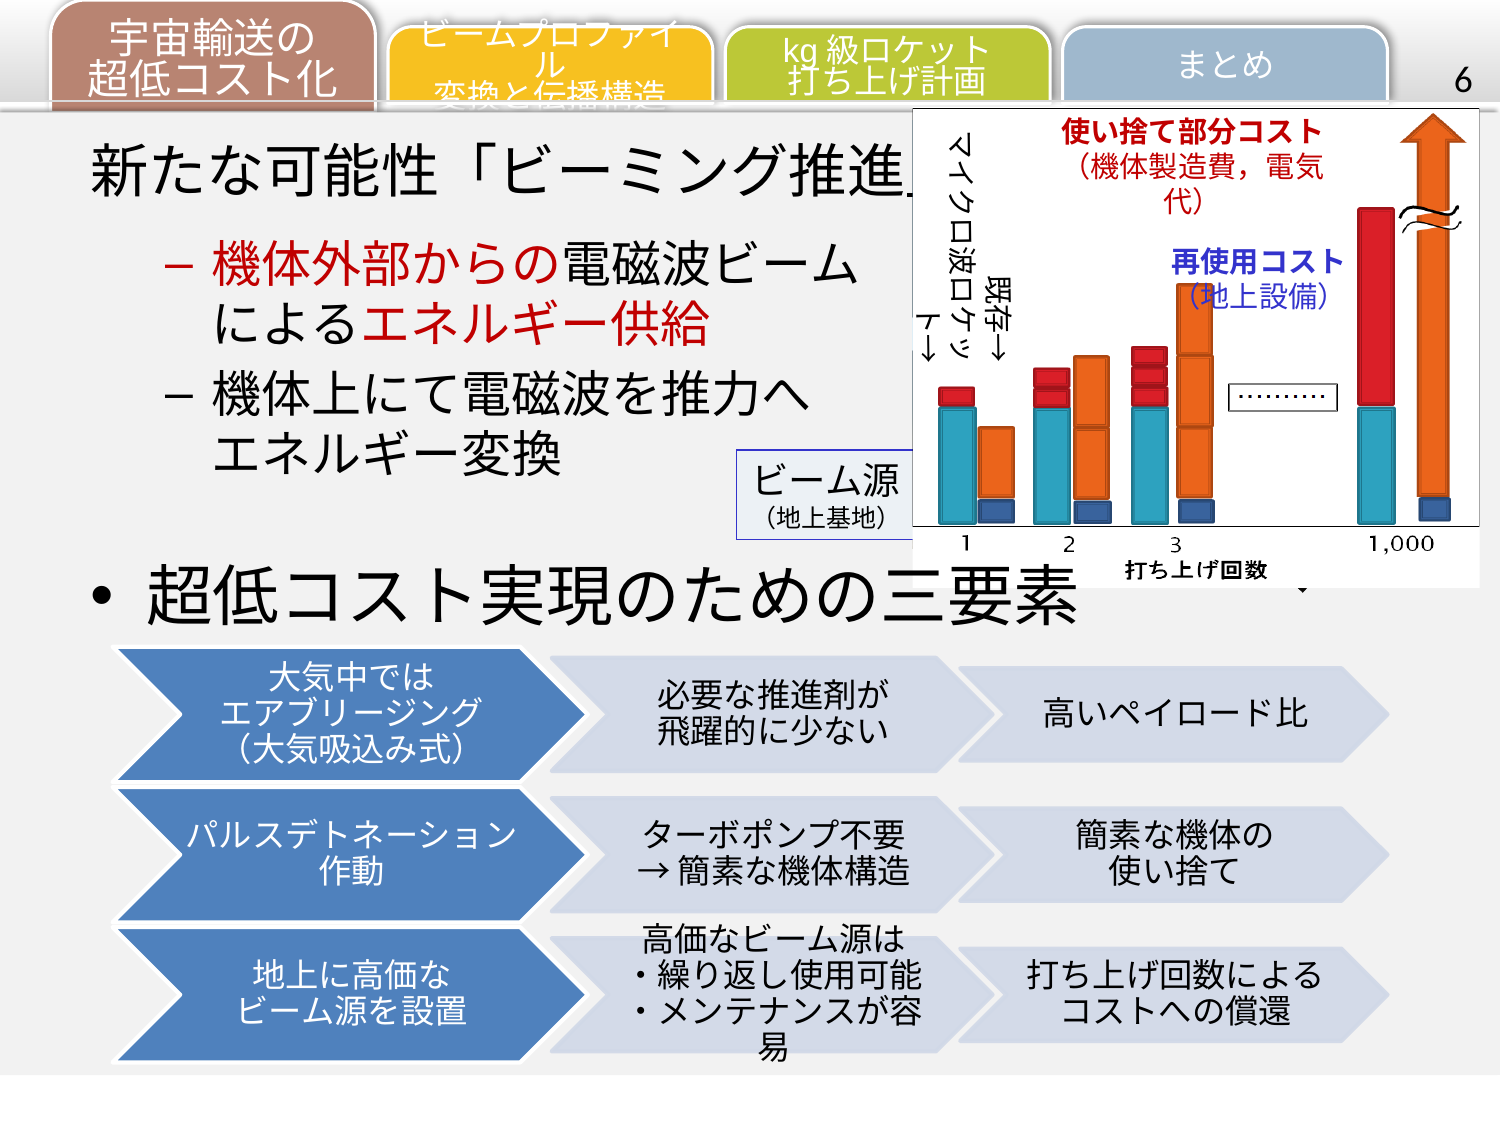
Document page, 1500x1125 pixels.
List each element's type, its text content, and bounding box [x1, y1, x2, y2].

list 機体外部からの電磁波ビーム によるエネルギー供給 機体上にて電磁波を推力へ エネルギー変換 超低コスト実現のための三要素 [75, 224, 1425, 623]
title 新たな可能性「ビーミング推進」 [75, 125, 732, 213]
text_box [912, 87, 1480, 588]
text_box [43, 624, 1457, 1063]
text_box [737, 120, 907, 563]
